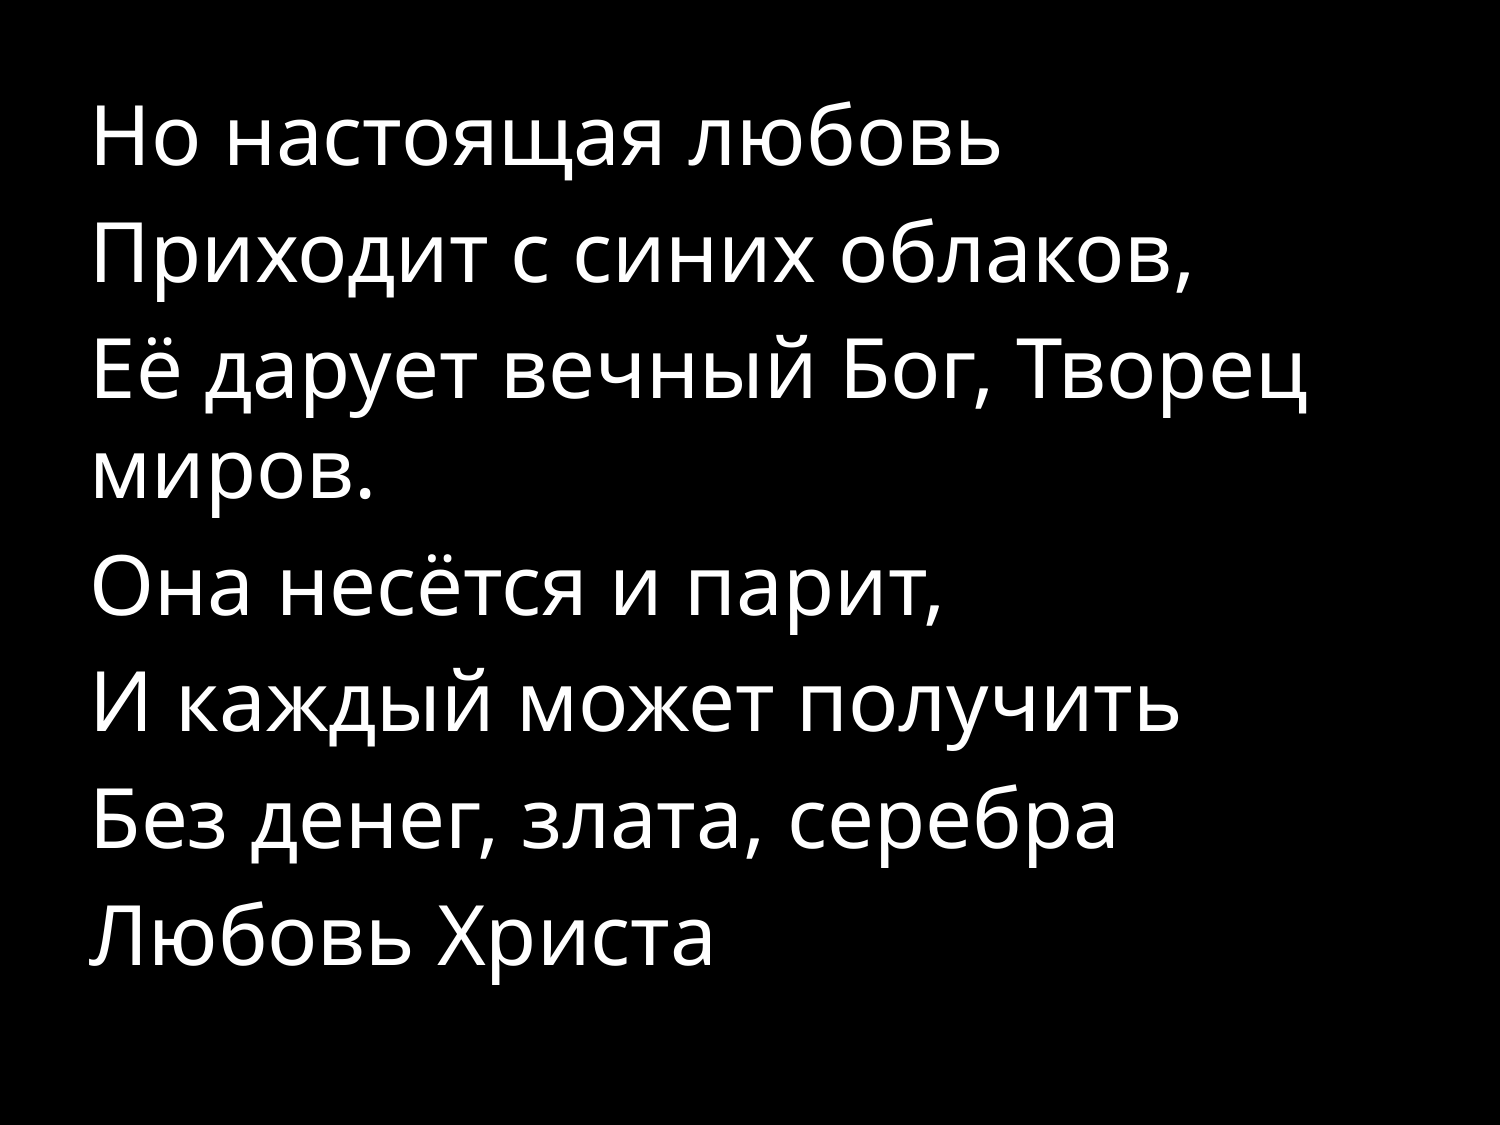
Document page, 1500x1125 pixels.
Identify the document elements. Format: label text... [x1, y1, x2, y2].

list Но настоящая любовь Приходит с синих облаков, Её дарует вечный Бог, Творец миров. Она несётся и парит, И каждый может получить Без денег, злата, серебра Любовь Христа [75, 75, 1425, 1005]
